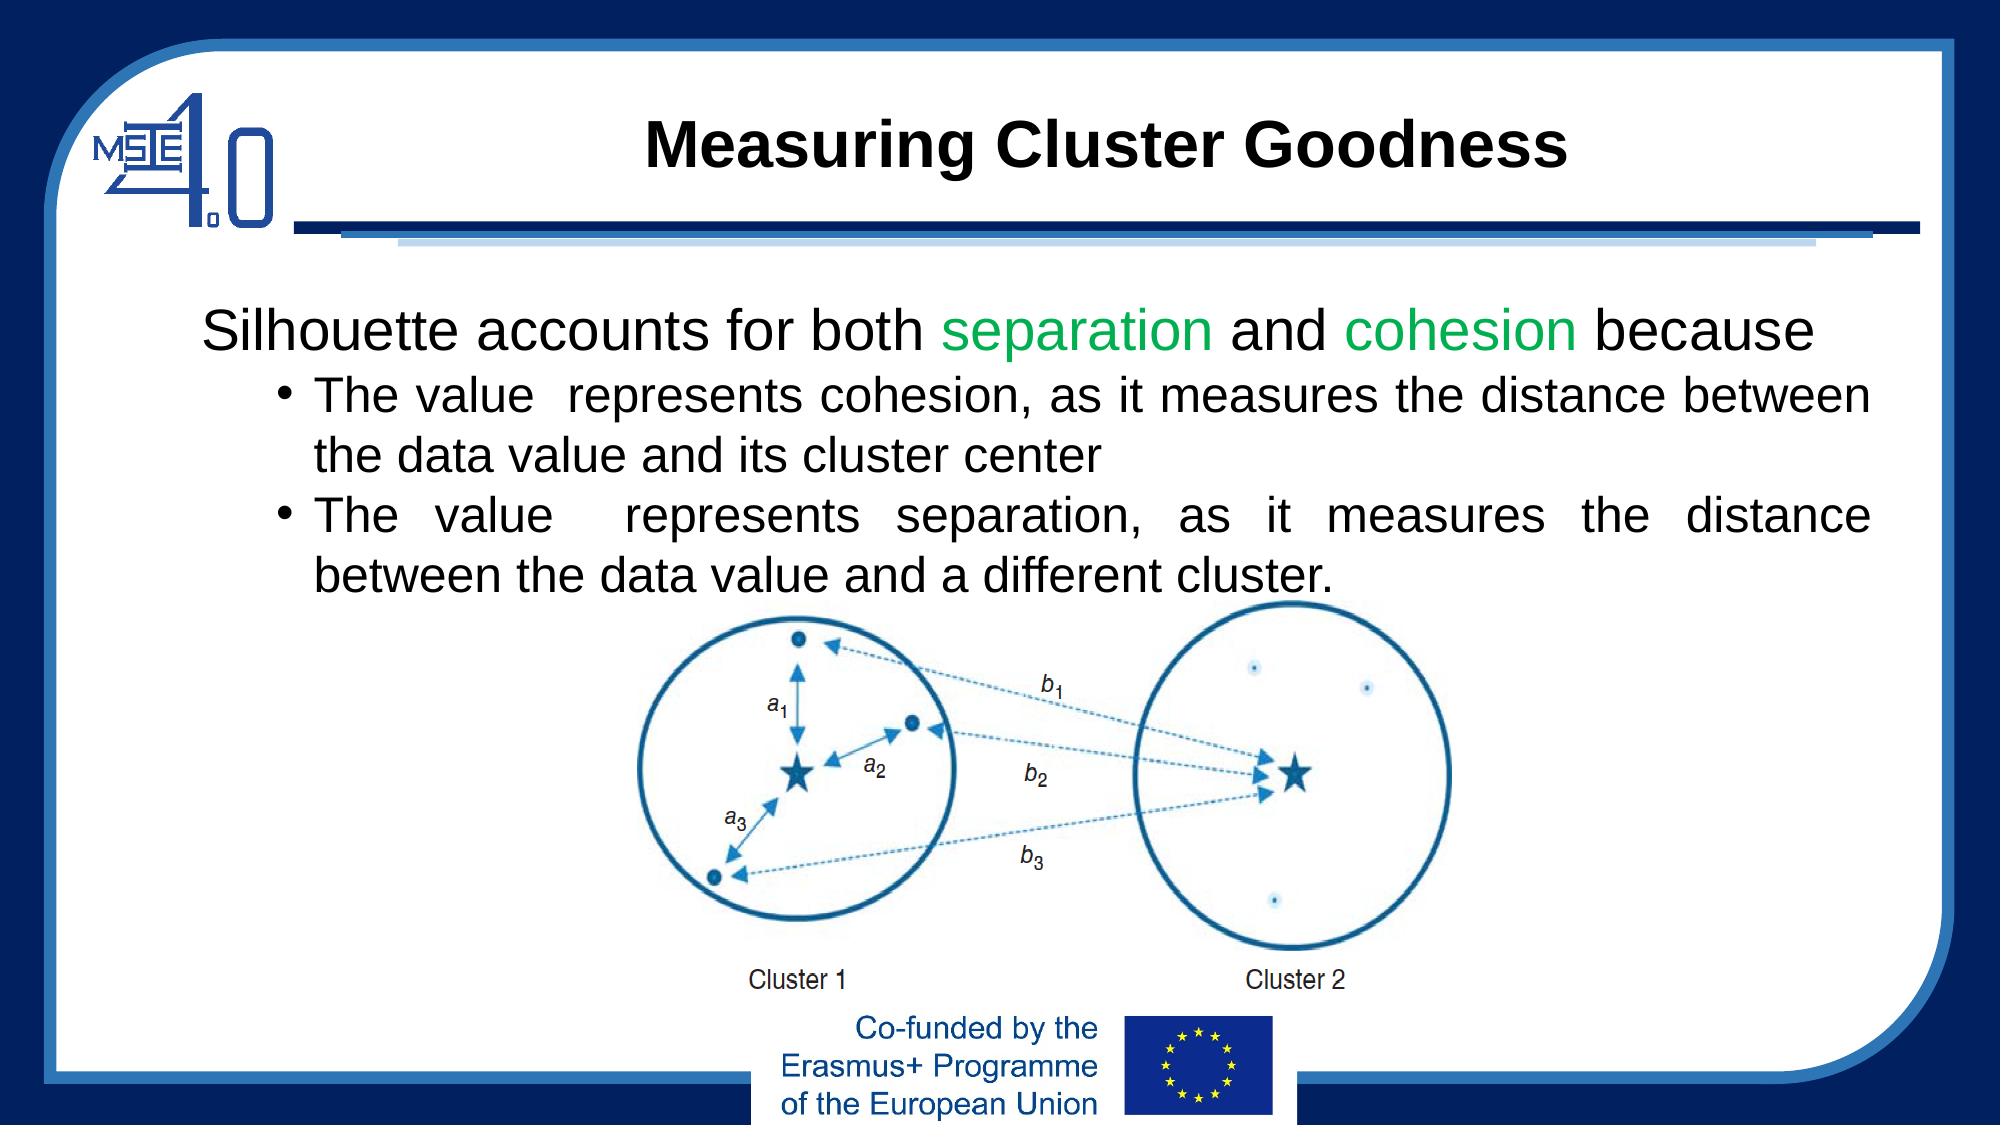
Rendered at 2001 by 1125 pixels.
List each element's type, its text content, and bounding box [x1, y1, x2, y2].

picture [606, 598, 1469, 1125]
title Measuring Cluster Goodness [294, 73, 1921, 220]
